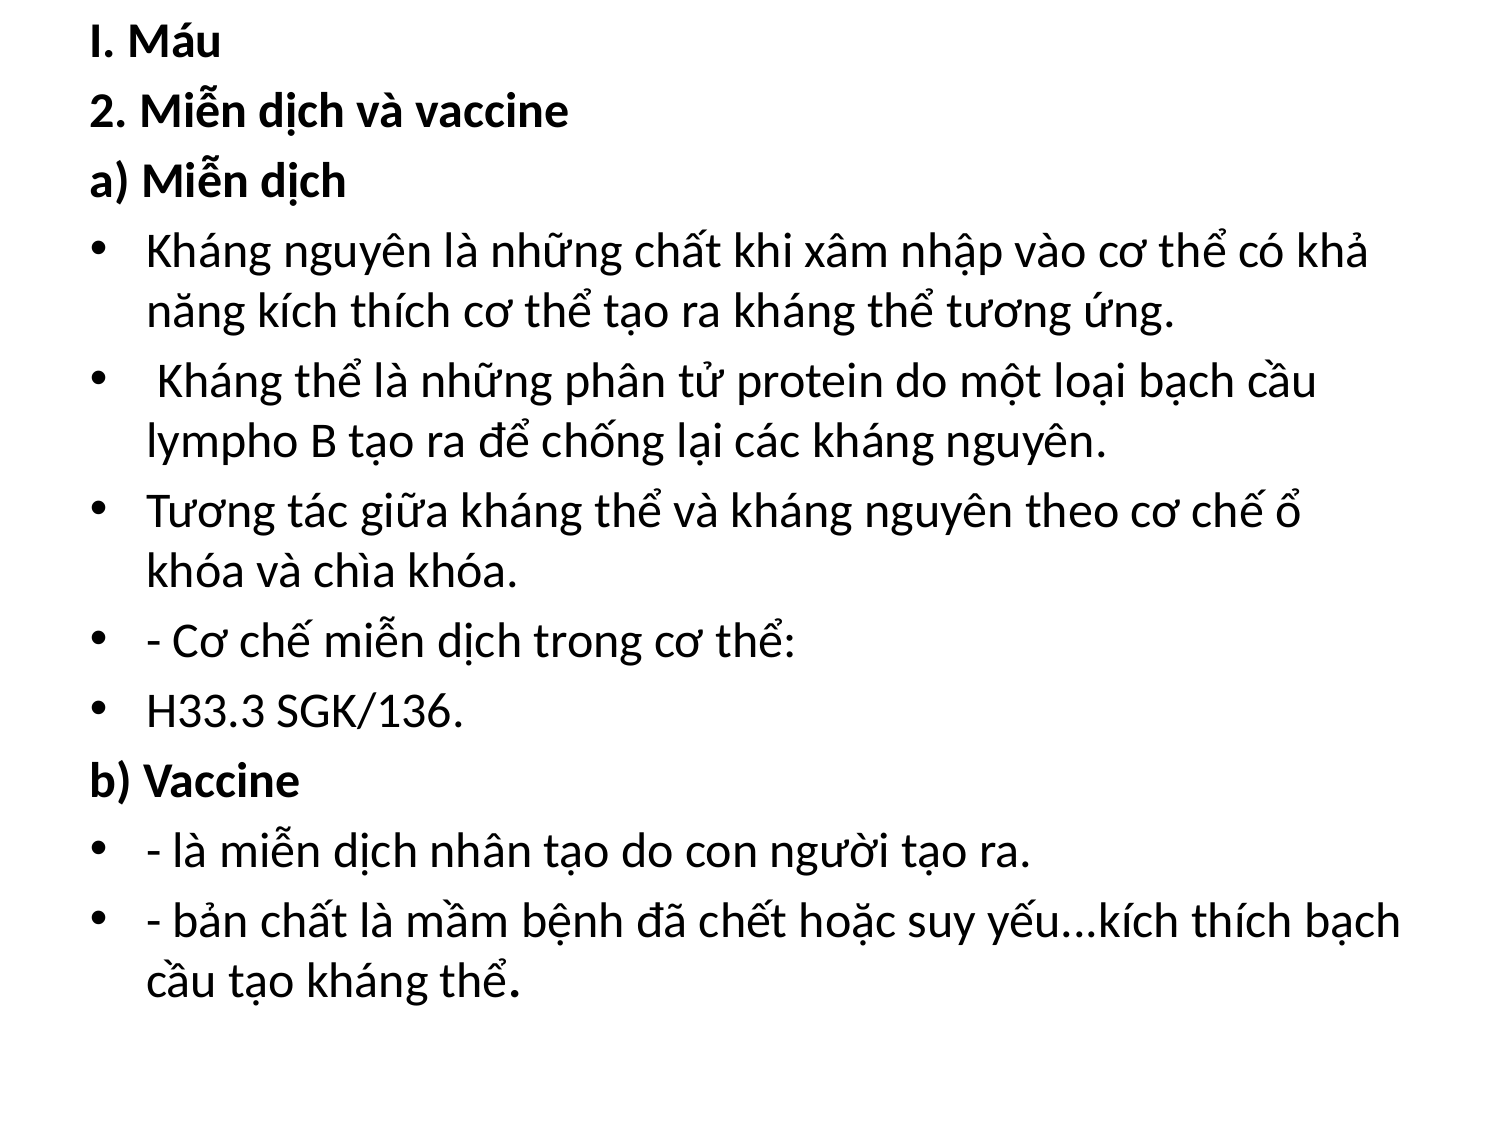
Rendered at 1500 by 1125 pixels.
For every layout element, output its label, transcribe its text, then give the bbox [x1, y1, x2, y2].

list I. Máu 2. Miễn dịch và vaccine a) Miễn dịch Kháng nguyên là những chất khi xâm nhập vào cơ thể có khả năng kích thích cơ thể tạo ra kháng thể tương ứng. Kháng thể là những phân tử protein do một loại bạch cầu lympho B tạo ra để chống lại các kháng nguyên. Tương tác giữa kháng thể và kháng nguyên theo cơ chế ổ khóa và chìa khóa. - Cơ chế miễn dịch trong cơ thể: H33.3 SGK/136. b) Vaccine - là miễn dịch nhân tạo do con người tạo ra. - bản chất là mầm bệnh đã chết hoặc suy yếu...kích thích bạch cầu tạo kháng thể. [74, 0, 1426, 1006]
